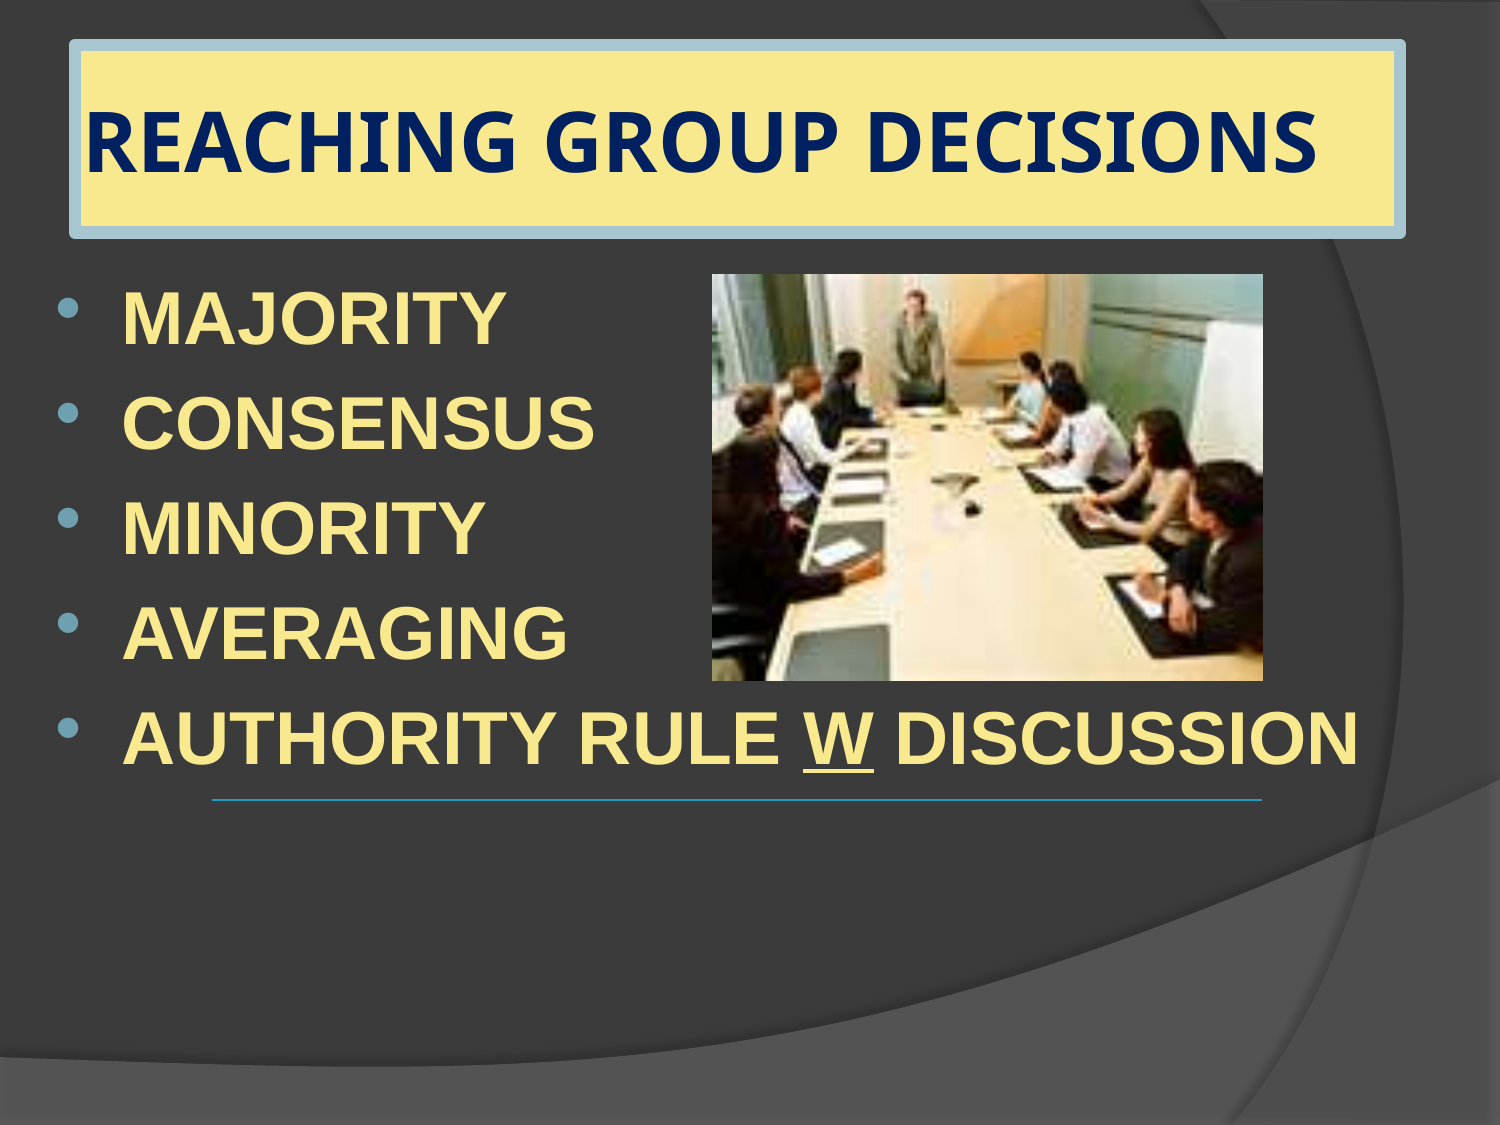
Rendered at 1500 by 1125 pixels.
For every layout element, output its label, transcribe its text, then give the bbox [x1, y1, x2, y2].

list MAJORITY CONSENSUS MINORITY AVERAGING AUTHORITY RULE W DISCUSSION [37, 262, 1450, 1005]
picture [712, 274, 1263, 681]
title REACHING GROUP DECISIONS [75, 45, 1400, 233]
